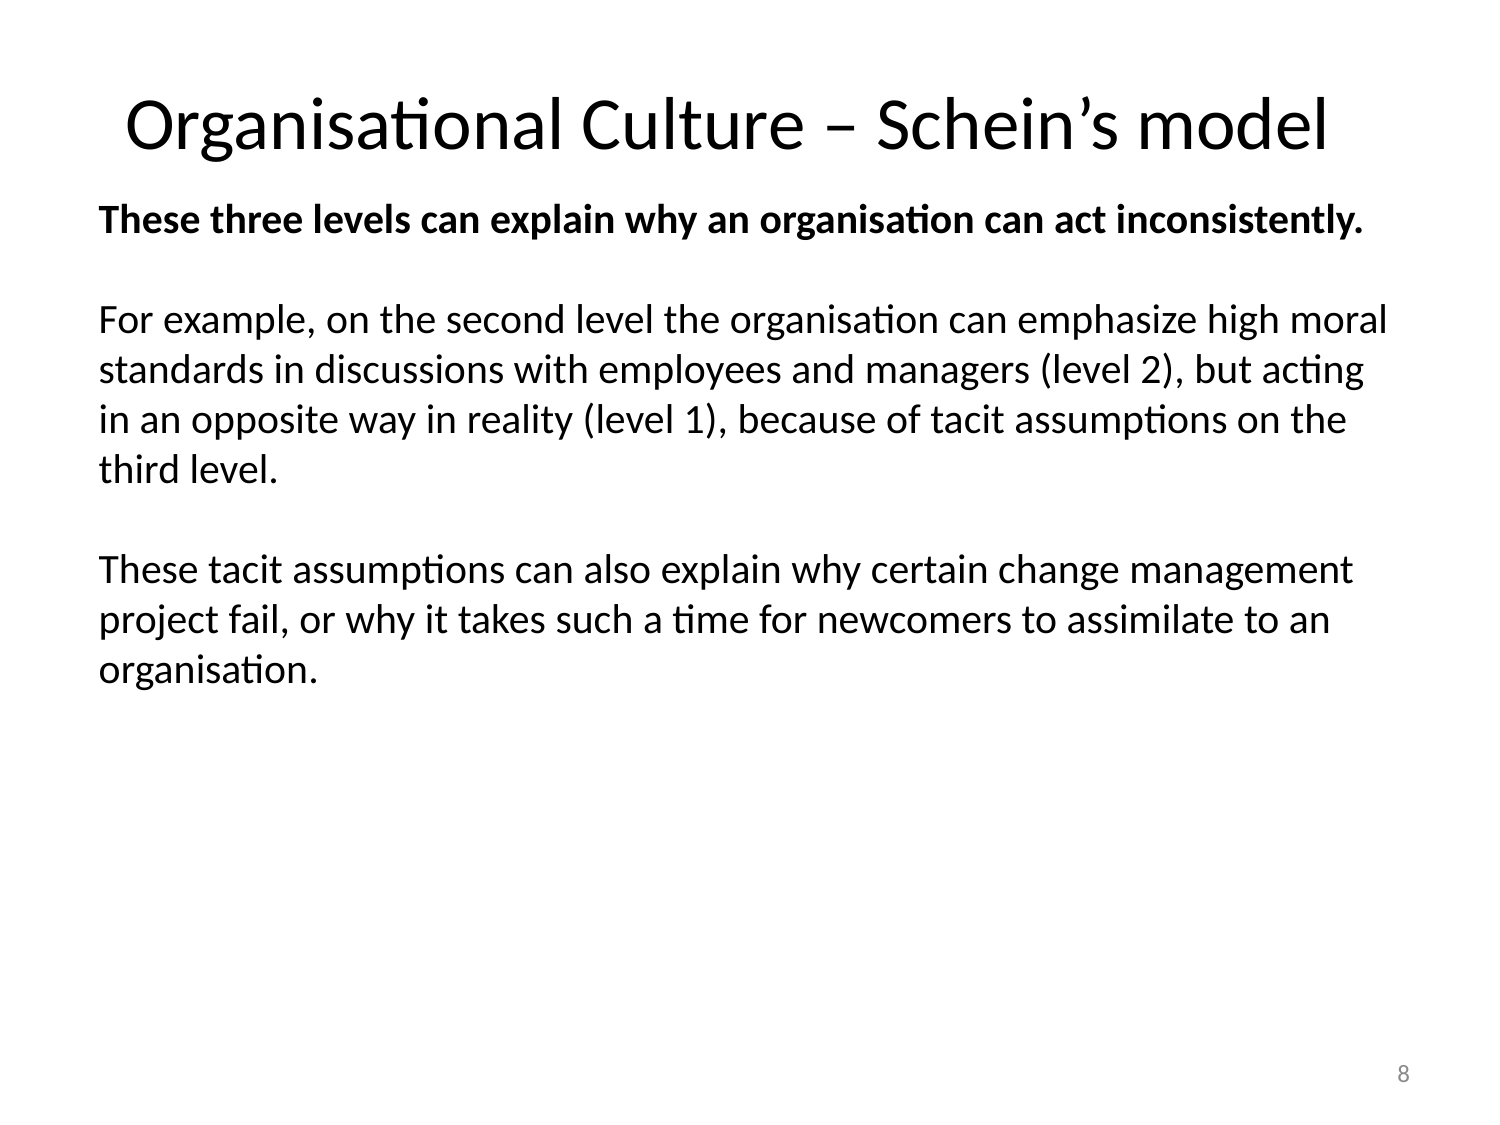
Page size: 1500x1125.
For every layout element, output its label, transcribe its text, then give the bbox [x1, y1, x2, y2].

slide_number 8 [1074, 1042, 1425, 1103]
title Organisational Culture – Schein’s model [53, 7, 1404, 233]
text_box These three levels can explain why an organisation can act inconsistently. For example, on the second level the organisation can emphasize high moral standards in discussions with employees and managers (level 2), but acting in an opposite way in reality (level 1), because of tacit assumptions on the third level. These tacit assumptions can also explain why certain change management project fail, or why it takes such a time for newcomers to assimilate to an organisation. [83, 184, 1416, 1060]
